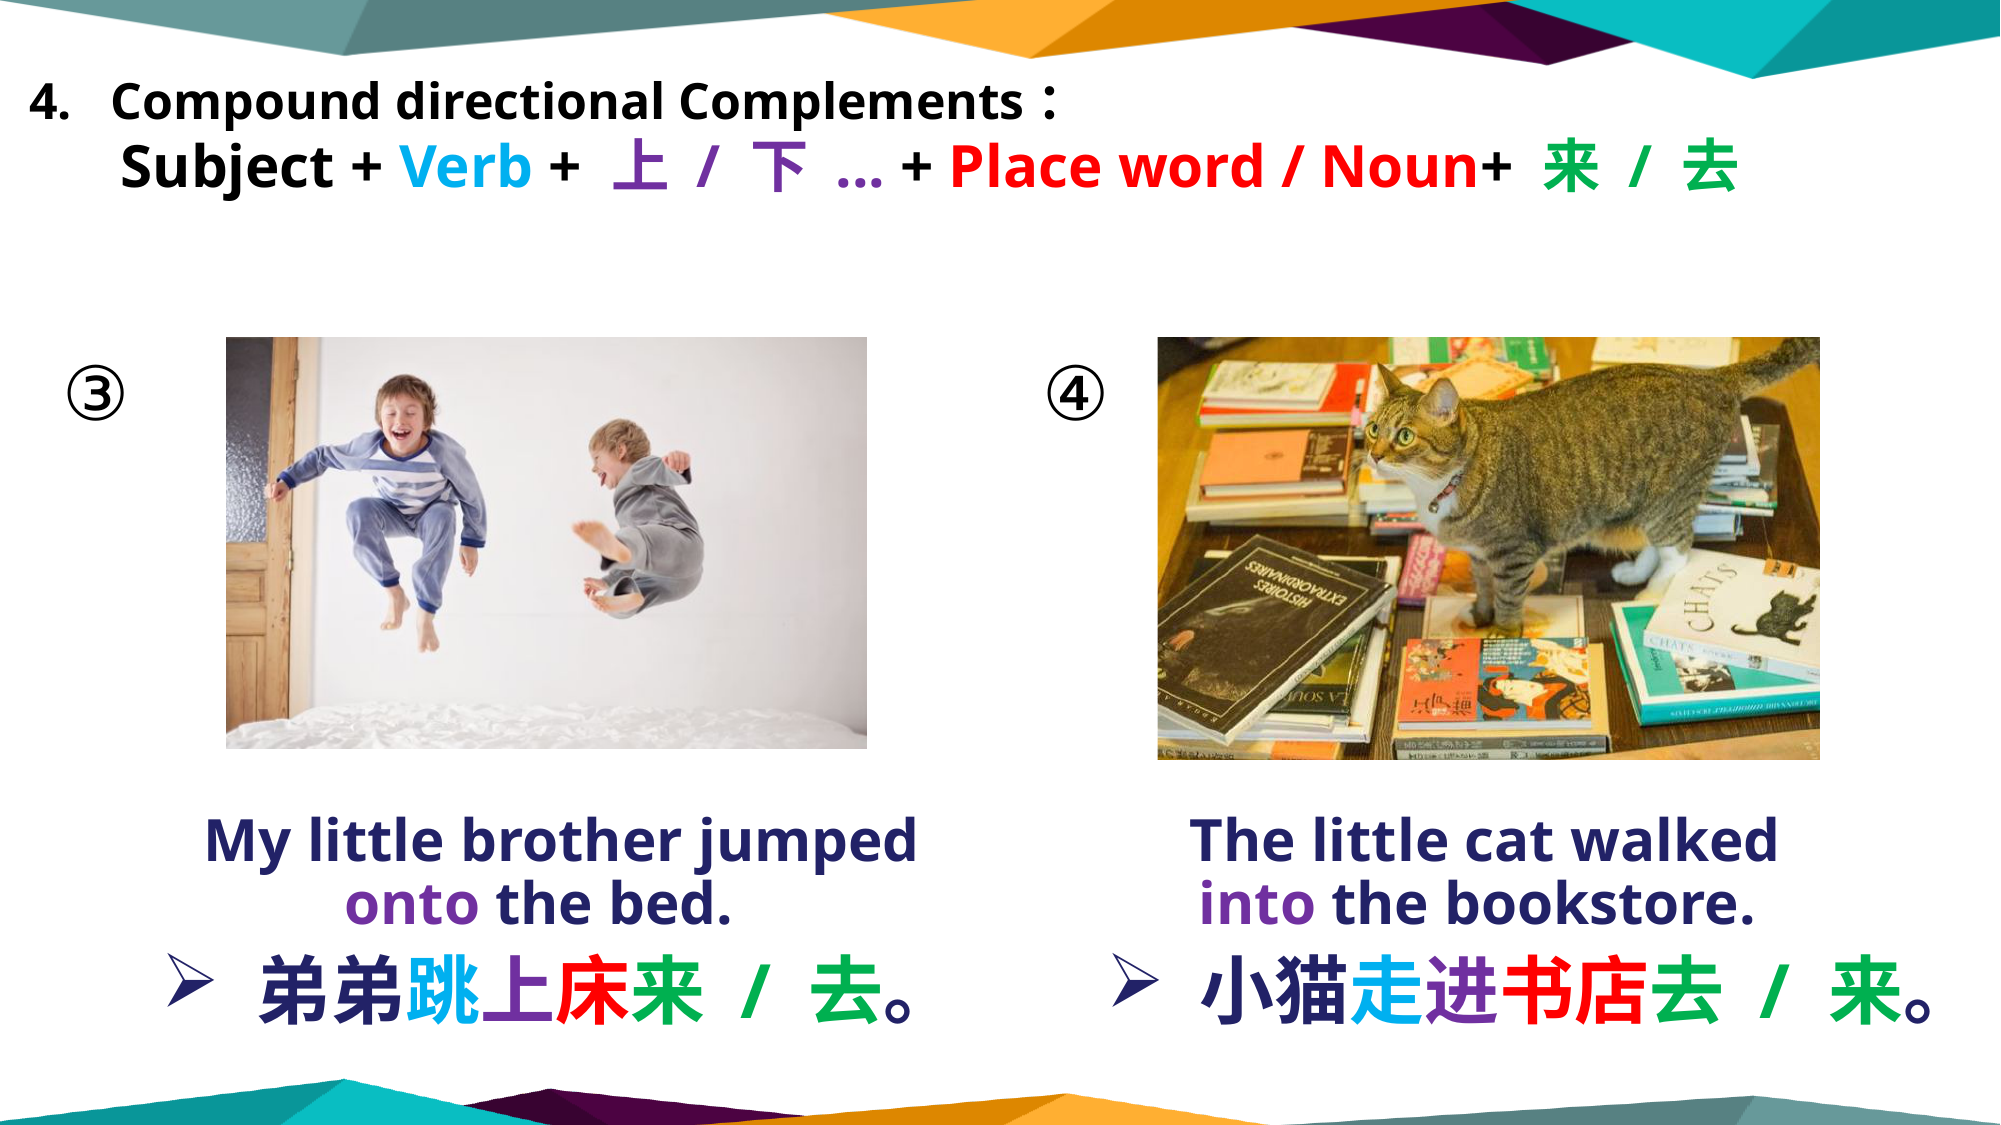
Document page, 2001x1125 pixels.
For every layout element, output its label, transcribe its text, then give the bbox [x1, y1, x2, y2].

text_box ③ ④ [867, 337, 1157, 443]
text_box My little brother jumped onto the bed. [133, 803, 960, 945]
text_box The little cat walked into the bookstore. [1123, 803, 1847, 945]
picture [1157, 337, 1820, 760]
text_box 弟弟跳上床来 / 去。 [146, 946, 947, 1042]
text_box 小猫走进书店去 / 来。 [1091, 946, 1938, 1042]
picture [0, 1078, 2000, 1125]
picture [0, 0, 2000, 80]
text_box ③ ④ [48, 337, 226, 443]
picture [226, 337, 867, 749]
text_box 4. Compound directional Complements： Subject + Verb + 上 / 下 ... + Place word / Noun+ 来 / 去 [14, 61, 1755, 207]
